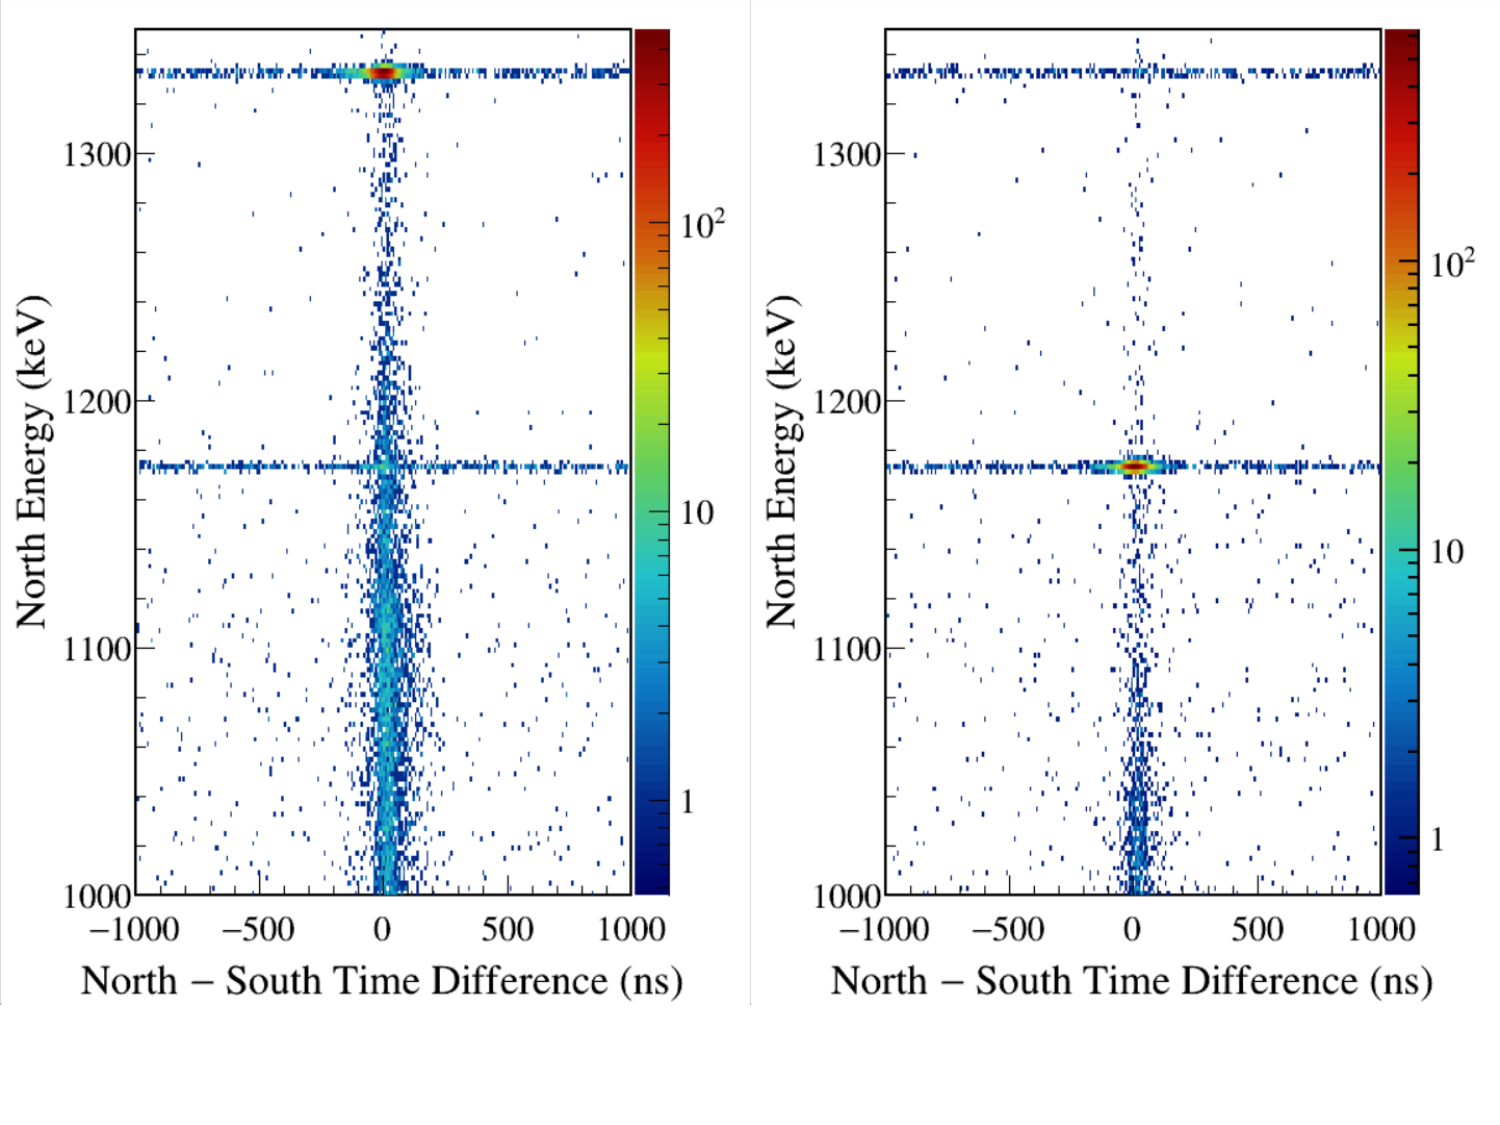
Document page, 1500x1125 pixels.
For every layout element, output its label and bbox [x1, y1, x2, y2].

picture [0, 0, 1500, 1005]
